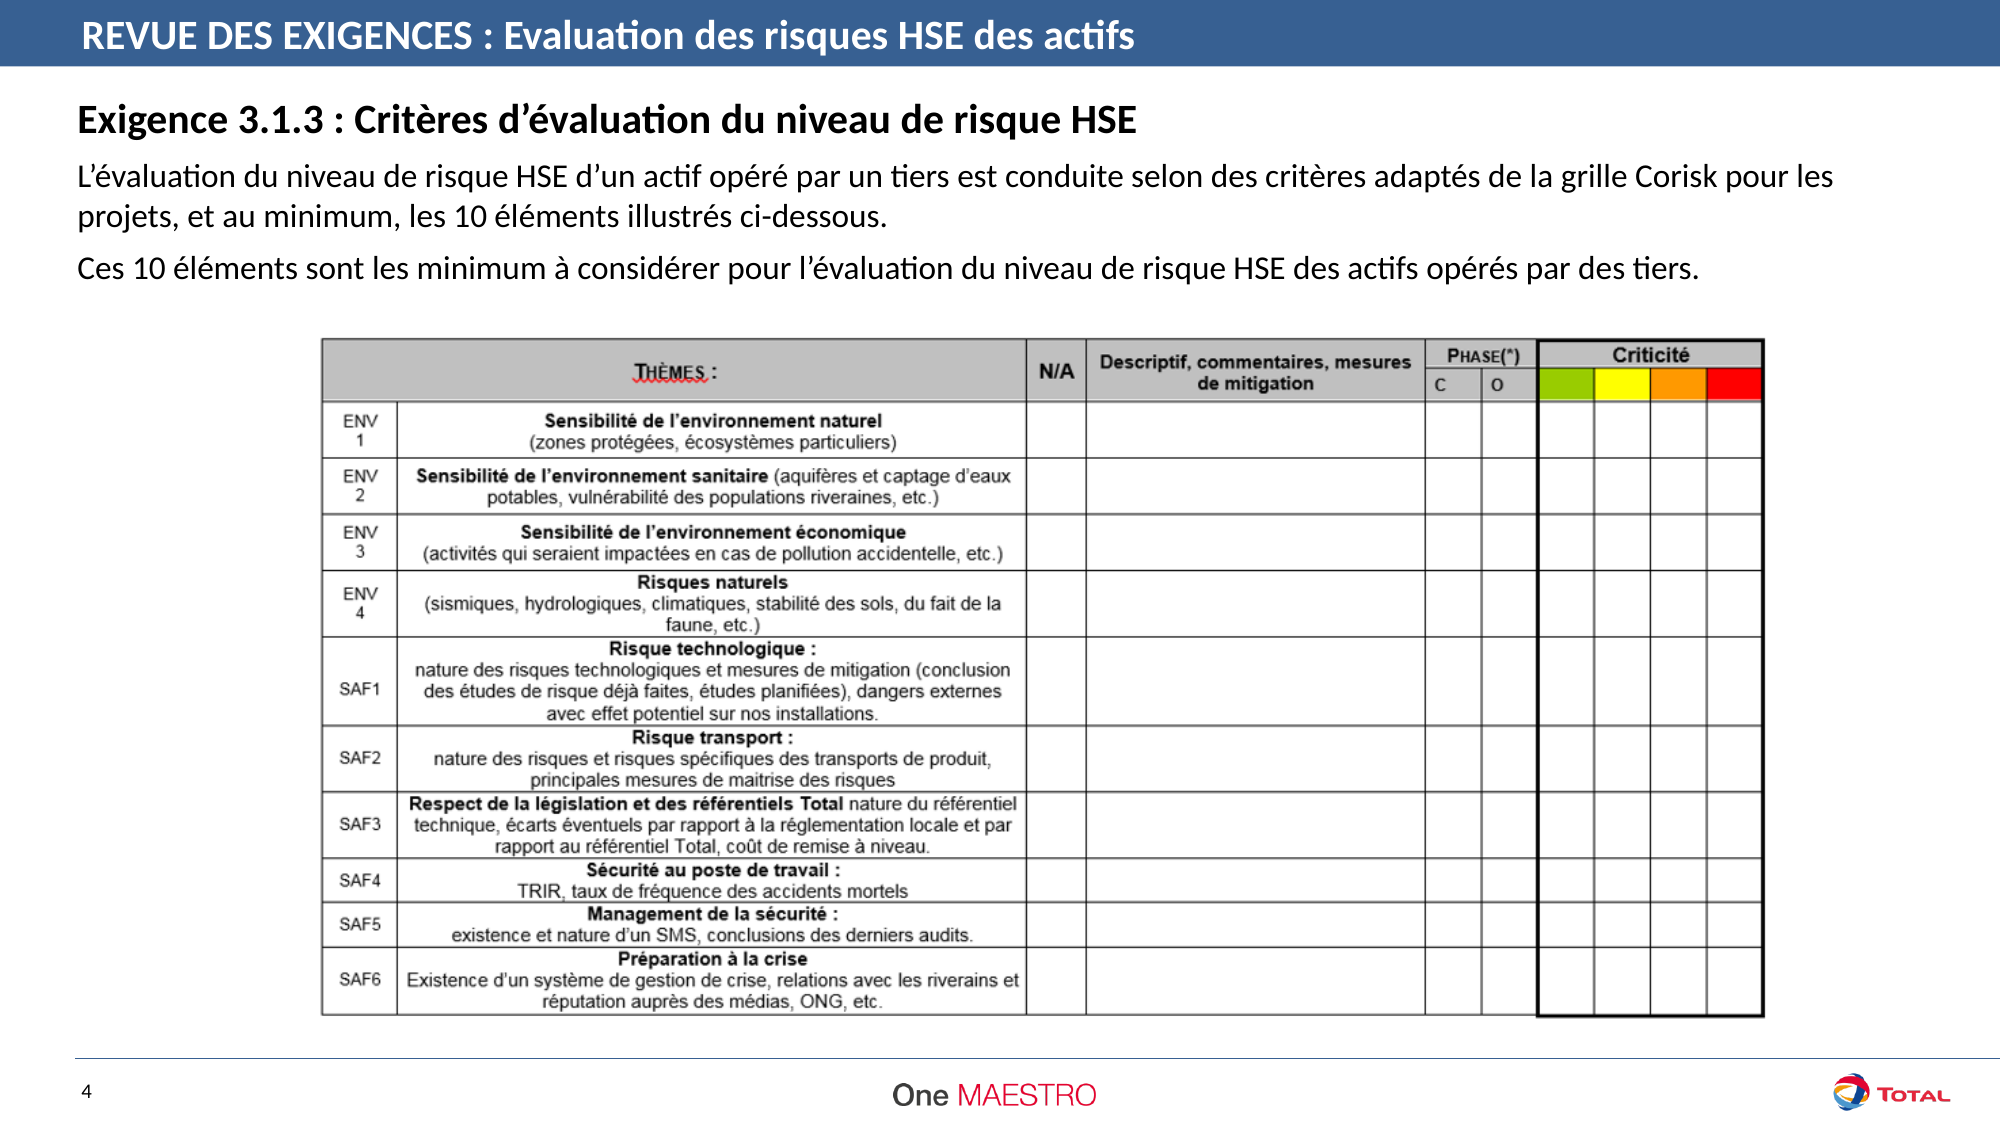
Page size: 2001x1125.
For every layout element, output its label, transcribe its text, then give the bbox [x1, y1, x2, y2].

picture [314, 326, 1795, 1035]
picture [1826, 1065, 1957, 1118]
text_box Exigence 3.1.3 : Critères d’évaluation du niveau de risque HSE L’évaluation du niveau de risque HSE d’un actif opéré par un tiers est conduite selon des critères adaptés de la grille Corisk pour les projets, et au minimum, les 10 éléments illustrés ci-dessous. Ces 10 éléments sont les minimum à considérer pour l’évaluation du niveau de risque HSE des actifs opérés par des tiers. [62, 84, 1894, 363]
list REVUE DES EXIGENCES : Evaluation des risques HSE des actifs [66, 0, 1650, 67]
picture [893, 1083, 1096, 1106]
